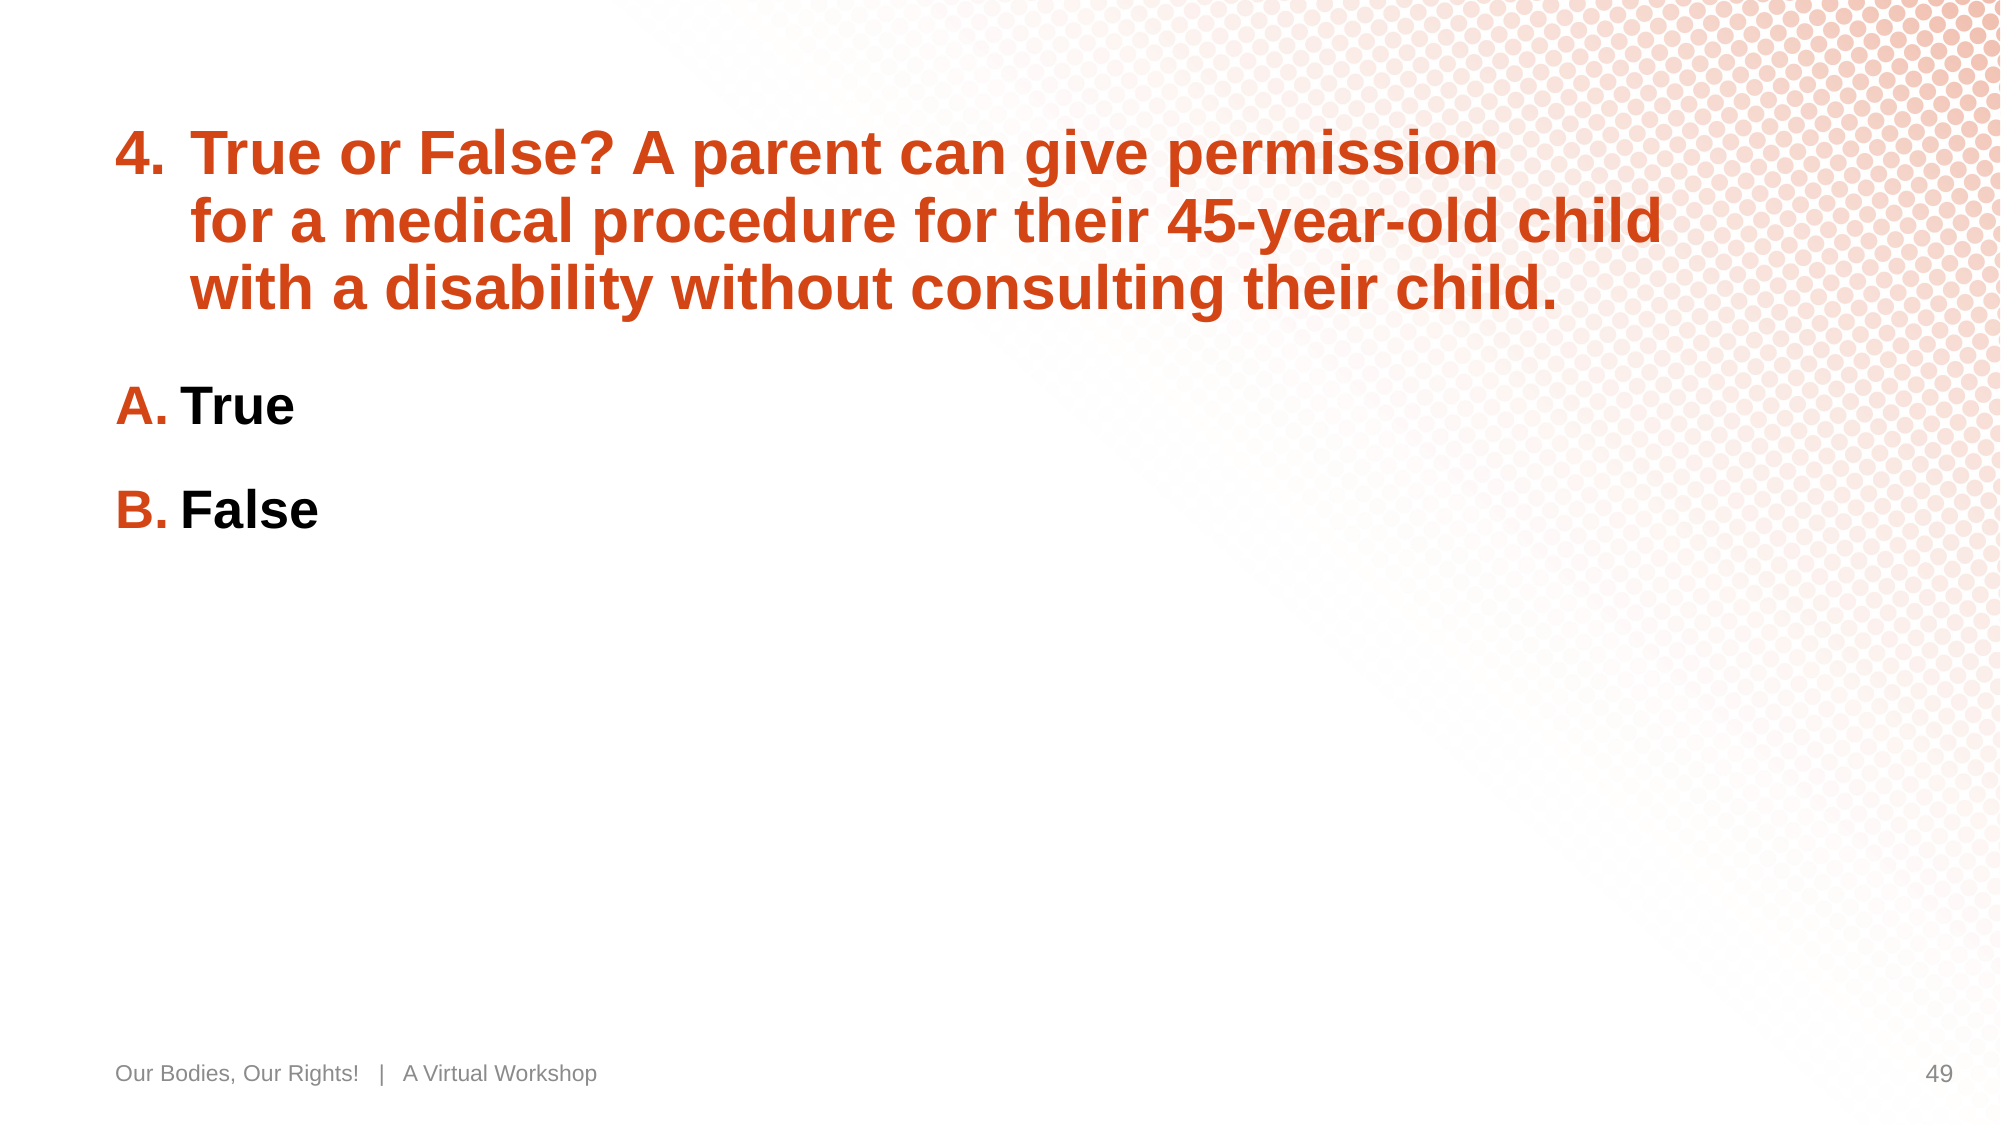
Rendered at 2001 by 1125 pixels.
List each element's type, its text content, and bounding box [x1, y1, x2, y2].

slide_number 49 [1518, 1042, 1969, 1103]
list A. True B. False [100, 370, 1706, 575]
picture [0, 0, 2001, 1125]
footer Our Bodies, Our Rights! | A Virtual Workshop [100, 1042, 776, 1103]
title 4. True or False? A parent can give permission for a medical procedure for their 45-year-old child with a disability without consulting their child. [100, 113, 1826, 336]
